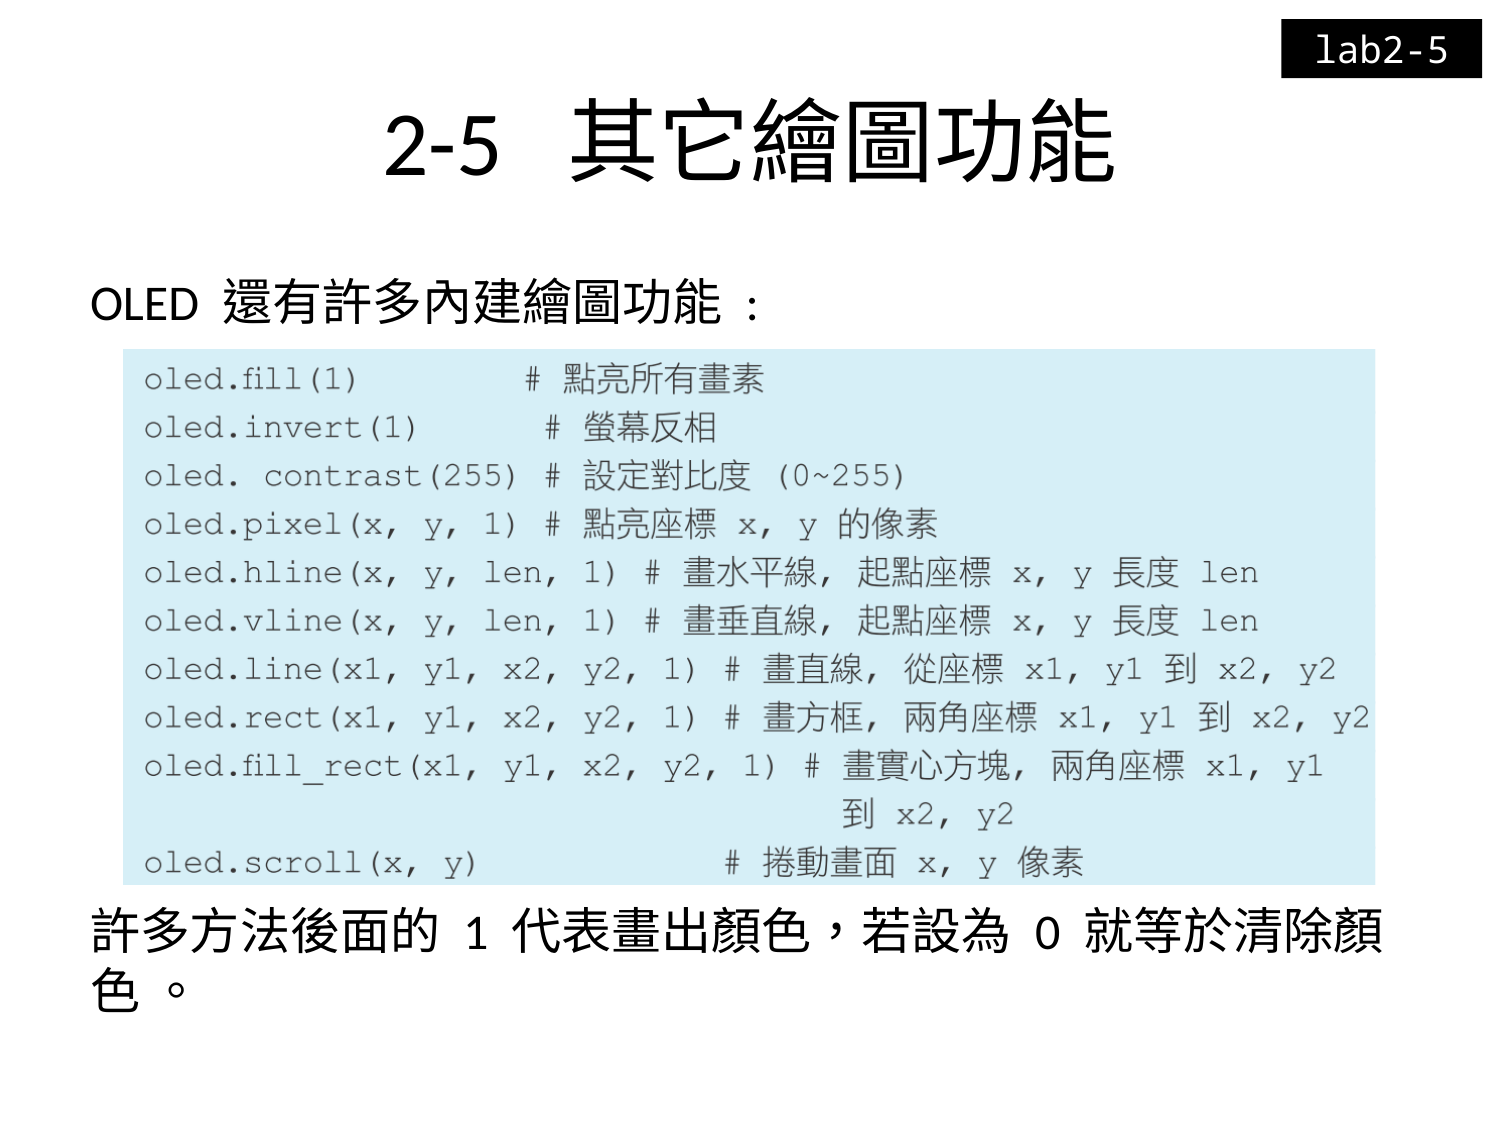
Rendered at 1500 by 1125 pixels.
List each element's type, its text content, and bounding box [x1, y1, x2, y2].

list OLED 還有許多內建繪圖功能 : 許多方法後面的 1 代表畫出顏色，若設為 0 就等於清除顏色 。 [75, 262, 1425, 1005]
text_box lab2-5 [1279, 17, 1484, 80]
picture [123, 349, 1377, 885]
title 2-5 其它繪圖功能 [75, 45, 1425, 233]
